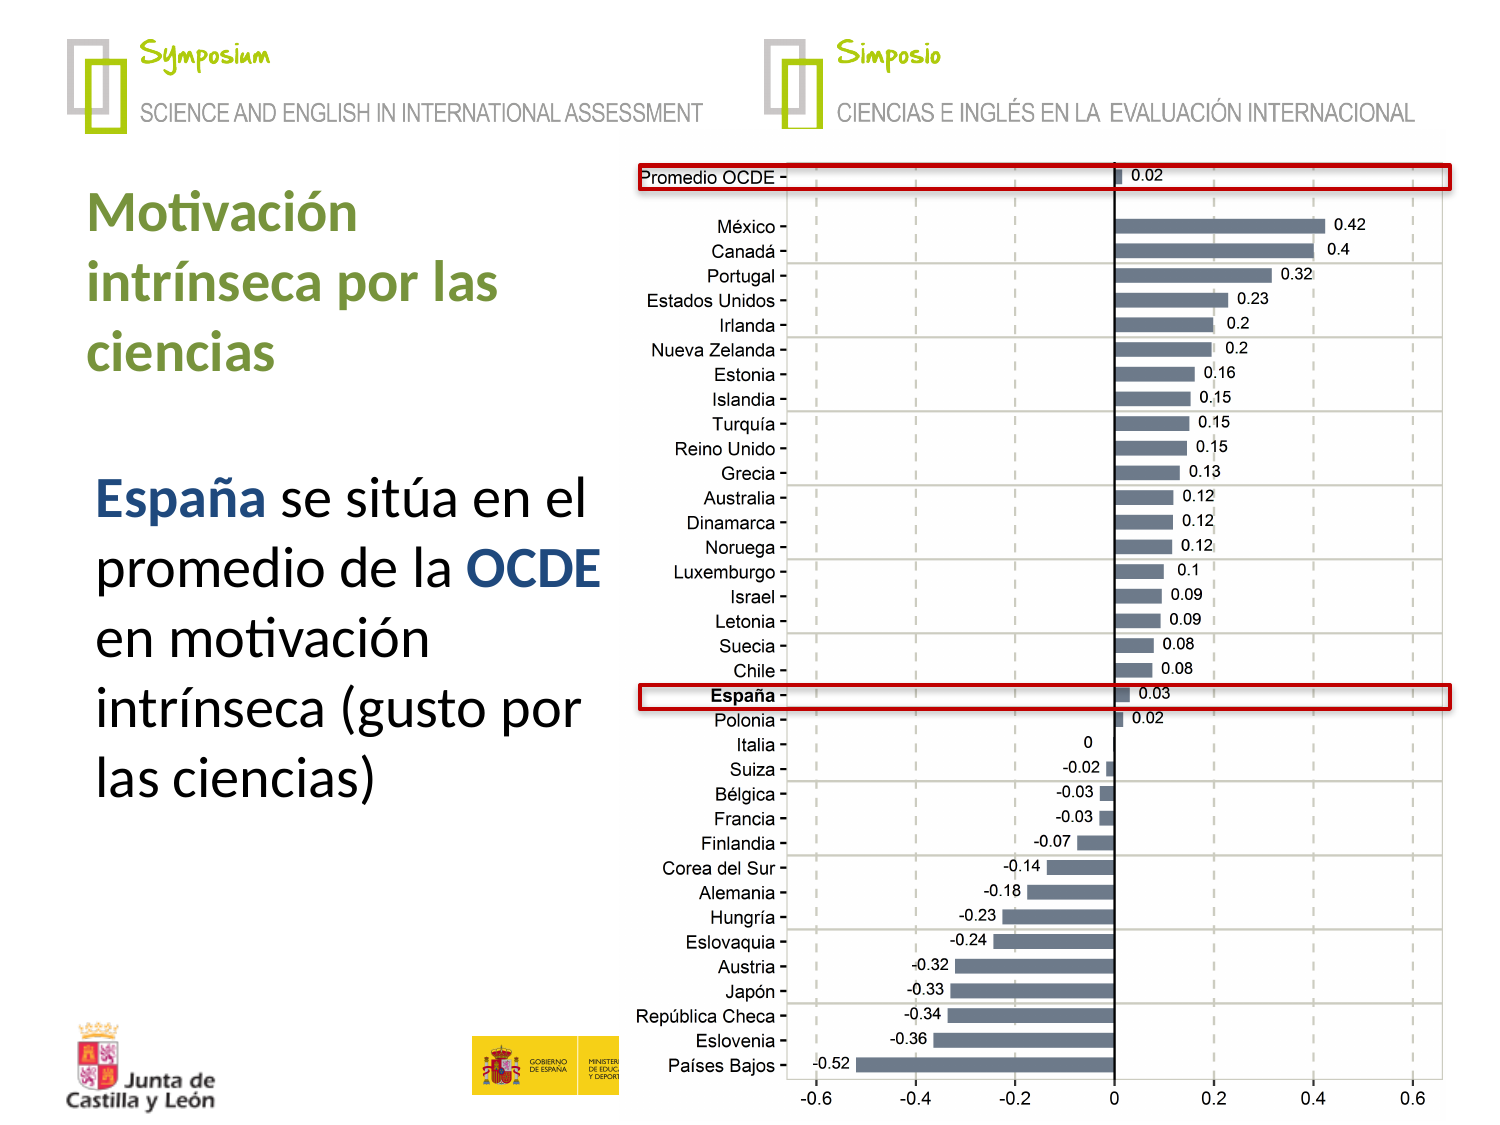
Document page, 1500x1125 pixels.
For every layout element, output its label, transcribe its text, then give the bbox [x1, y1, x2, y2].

picture [140, 39, 703, 122]
picture [67, 39, 127, 134]
picture [837, 39, 1415, 122]
list España se sitúa en el promedio de la OCDE en motivación intrínseca (gusto por las ciencias) [81, 452, 614, 1006]
title Motivación intrínseca por las ciencias [71, 166, 614, 246]
picture [472, 39, 1446, 1122]
